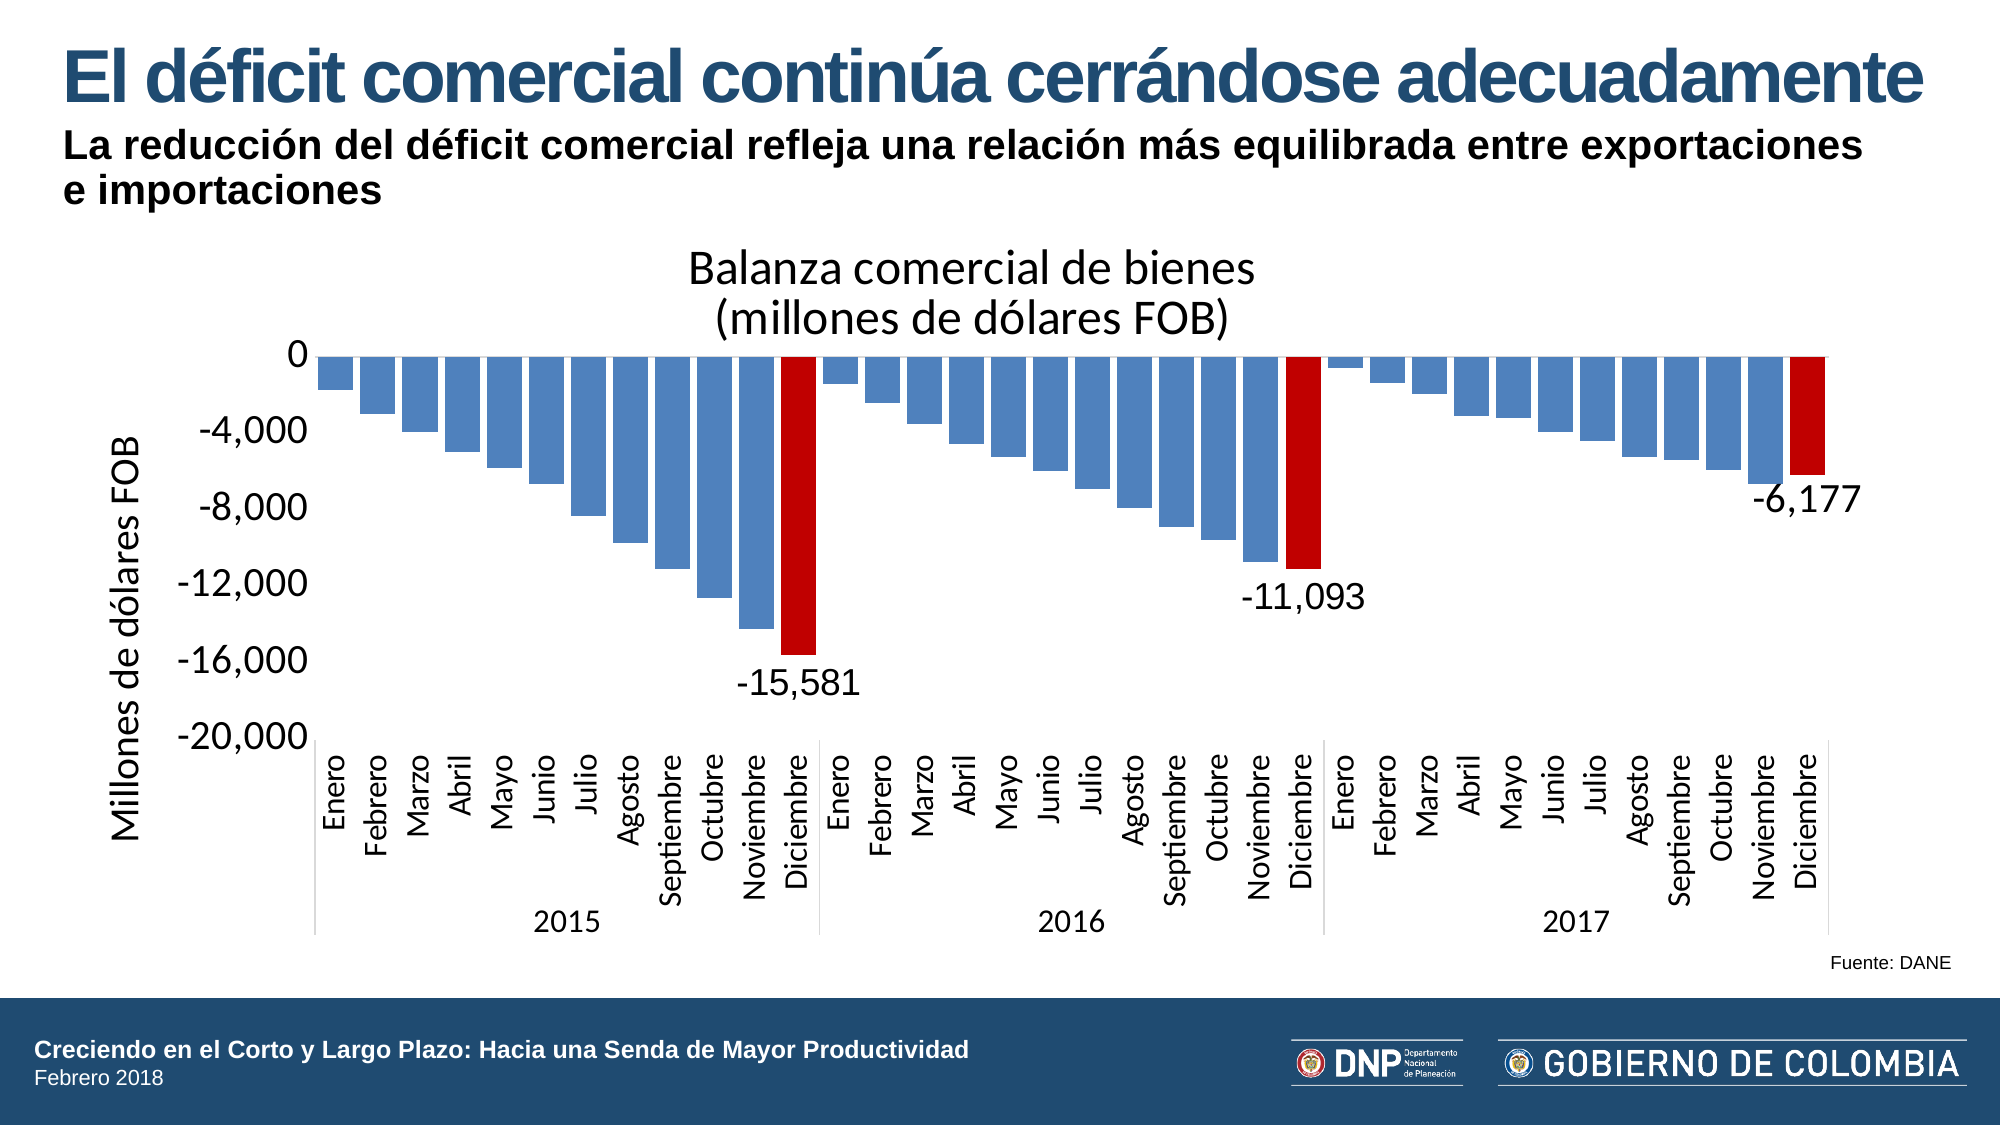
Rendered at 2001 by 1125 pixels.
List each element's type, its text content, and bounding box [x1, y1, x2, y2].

title El déficit comercial continúa cerrándose adecuadamente [47, 30, 1953, 116]
list Fuente: DANE [1863, 940, 1967, 983]
picture [1291, 1039, 1967, 1086]
list La reducción del déficit comercial refleja una relación más equilibrada entre exportaciones e importaciones [47, 116, 1954, 176]
chart [94, 208, 1863, 996]
